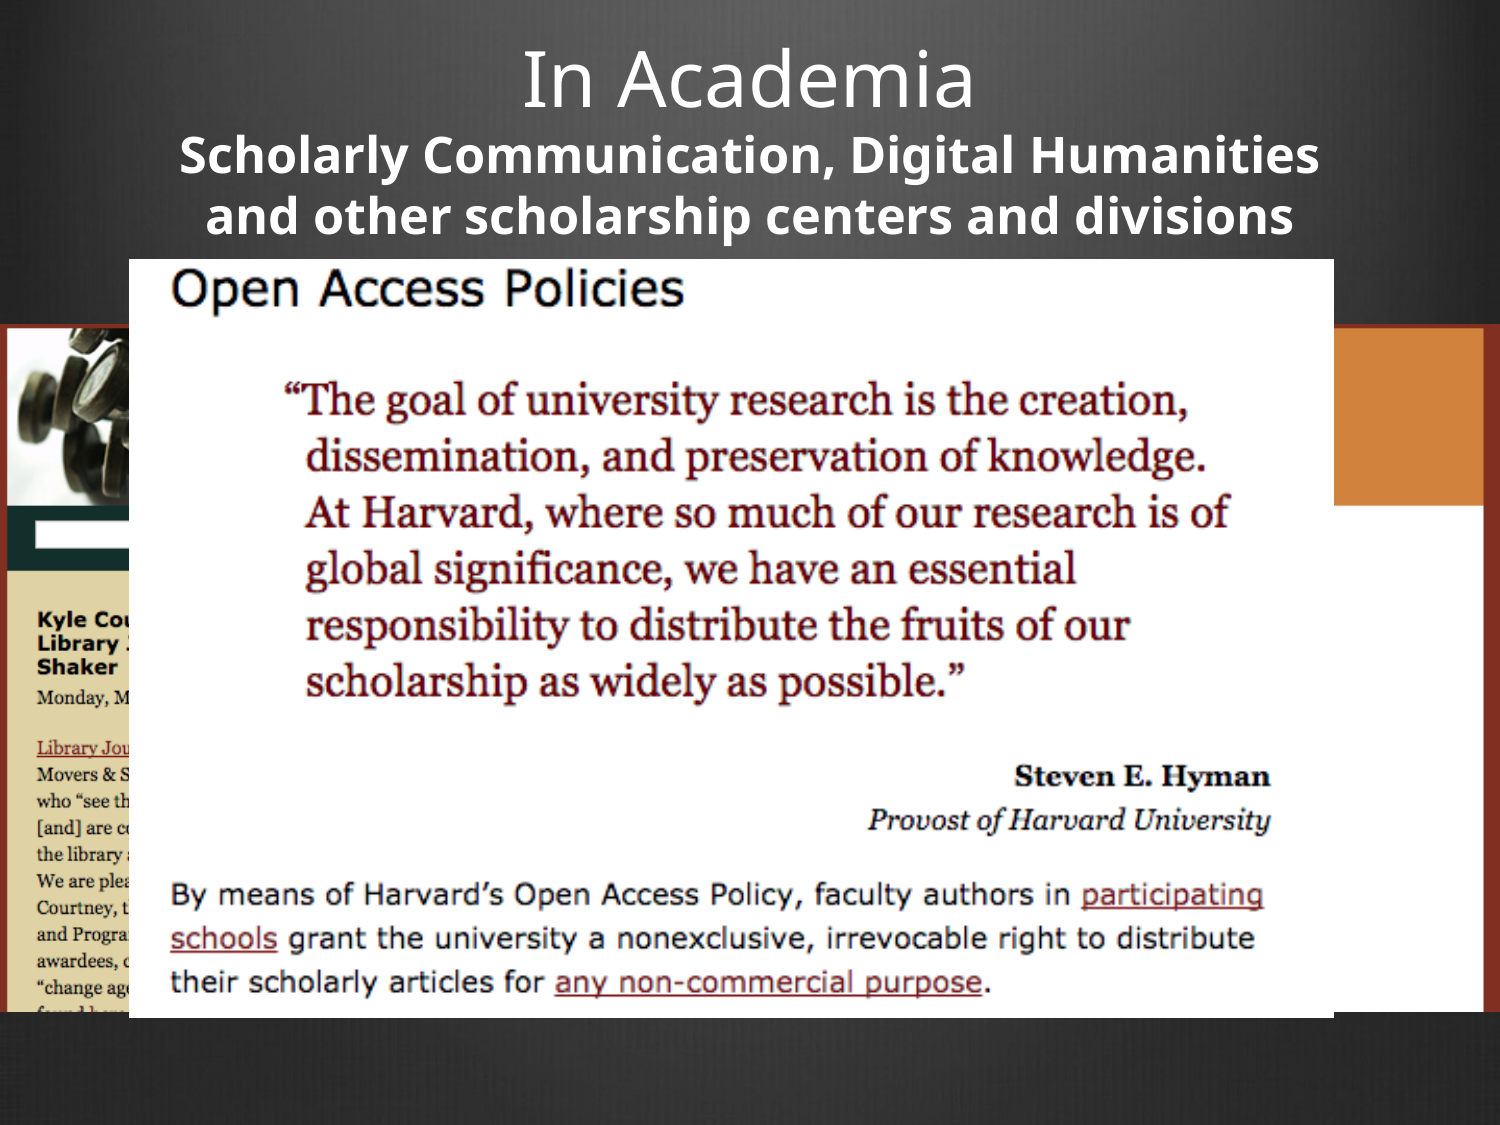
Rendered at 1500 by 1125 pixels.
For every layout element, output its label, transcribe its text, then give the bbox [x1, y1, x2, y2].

title In Academia Scholarly Communication, Digital Humanities and other scholarship centers and divisions [112, 19, 1388, 255]
picture [0, 259, 1500, 1018]
